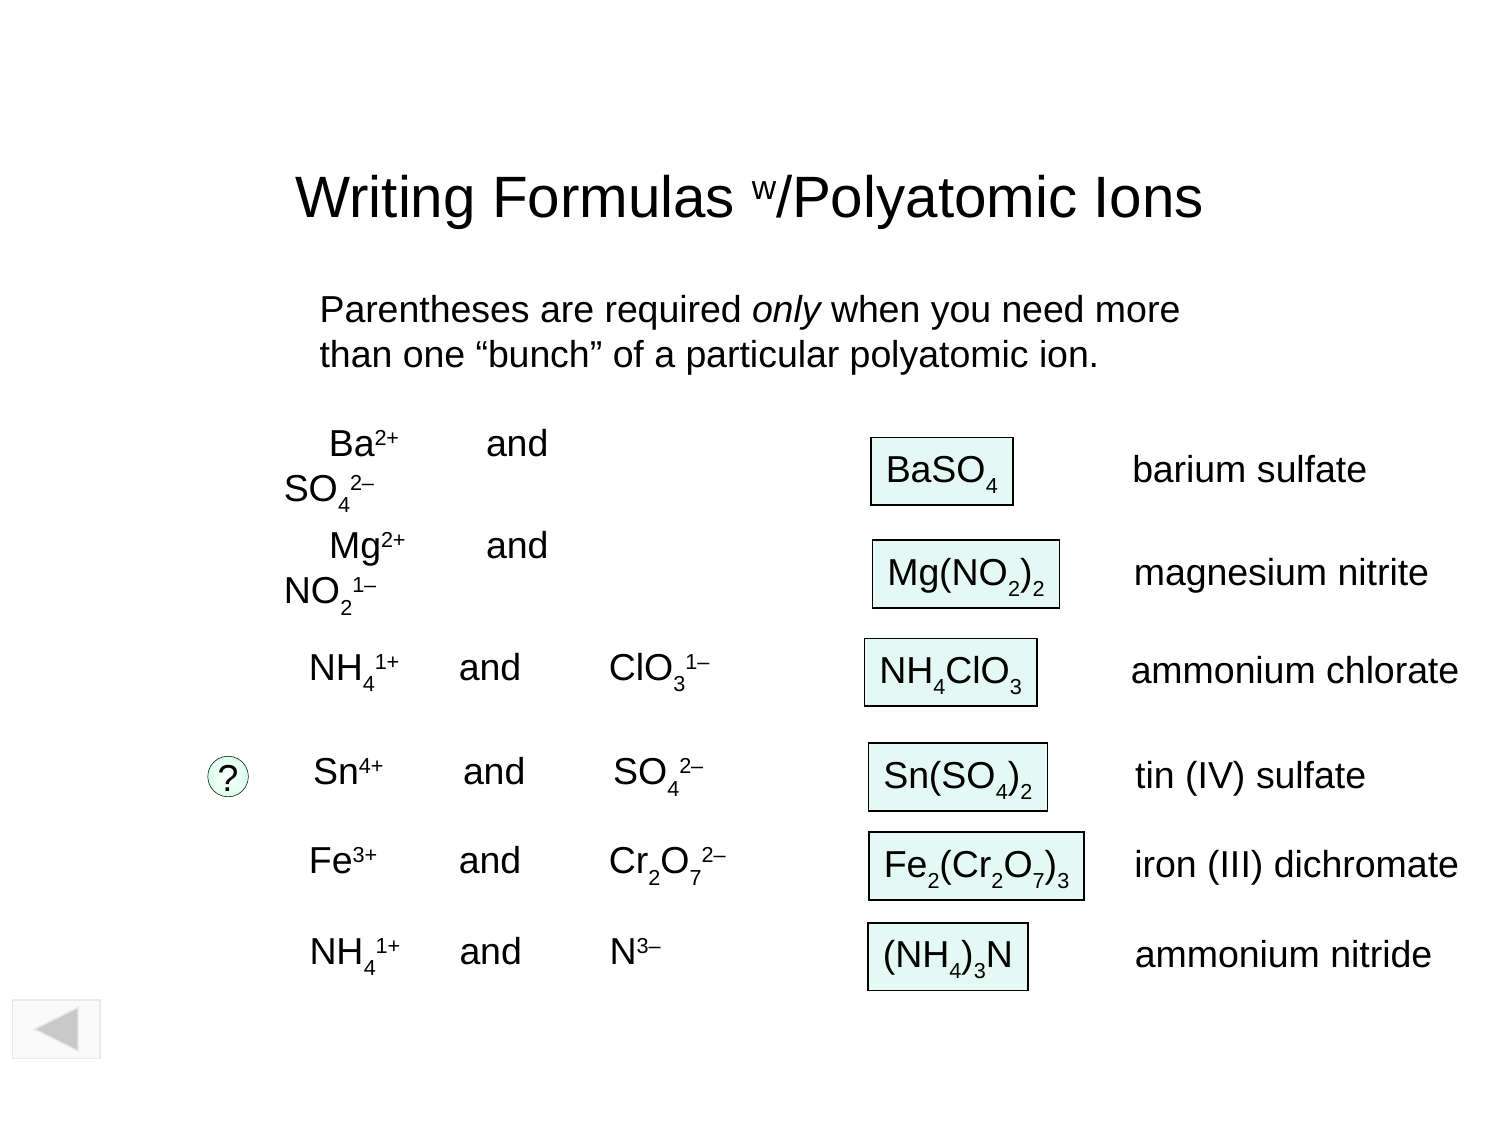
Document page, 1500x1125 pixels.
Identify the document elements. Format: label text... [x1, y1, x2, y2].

text_box (NH4)3N [868, 922, 1028, 991]
text_box Ba2+ and SO42– [269, 434, 715, 536]
text_box magnesium nitrite [1119, 540, 1445, 601]
text_box ammonium nitride [1120, 922, 1448, 983]
text_box Mg(NO2)2 [872, 540, 1060, 608]
text_box barium sulfate [1117, 437, 1383, 498]
text_box iron (III) dichromate [1119, 833, 1475, 893]
text_box NH41+ and N3– [294, 919, 786, 988]
text_box [12, 999, 100, 1059]
text_box Parentheses are required only when you need more than one “bunch” of a particular polyatomic ion. [304, 278, 1206, 383]
text_box Sn(SO4)2 [868, 743, 1048, 811]
text_box NH41+ and ClO31– [294, 635, 735, 764]
text_box Fe2(Cr2O7)3 [868, 832, 1085, 900]
text_box ammonium chlorate [1116, 638, 1475, 699]
text_box BaSO4 [871, 437, 1013, 506]
text_box ? [207, 756, 249, 797]
text_box Mg2+ and NO21– [269, 536, 715, 665]
text_box tin (IV) sulfate [1120, 743, 1382, 803]
text_box Sn4+ and SO42– [298, 739, 729, 808]
text_box NH4ClO3 [864, 638, 1037, 707]
title Writing Formulas w/Polyatomic Ions [112, 99, 1388, 288]
text_box Fe3+ and Cr2O72– [294, 829, 785, 897]
